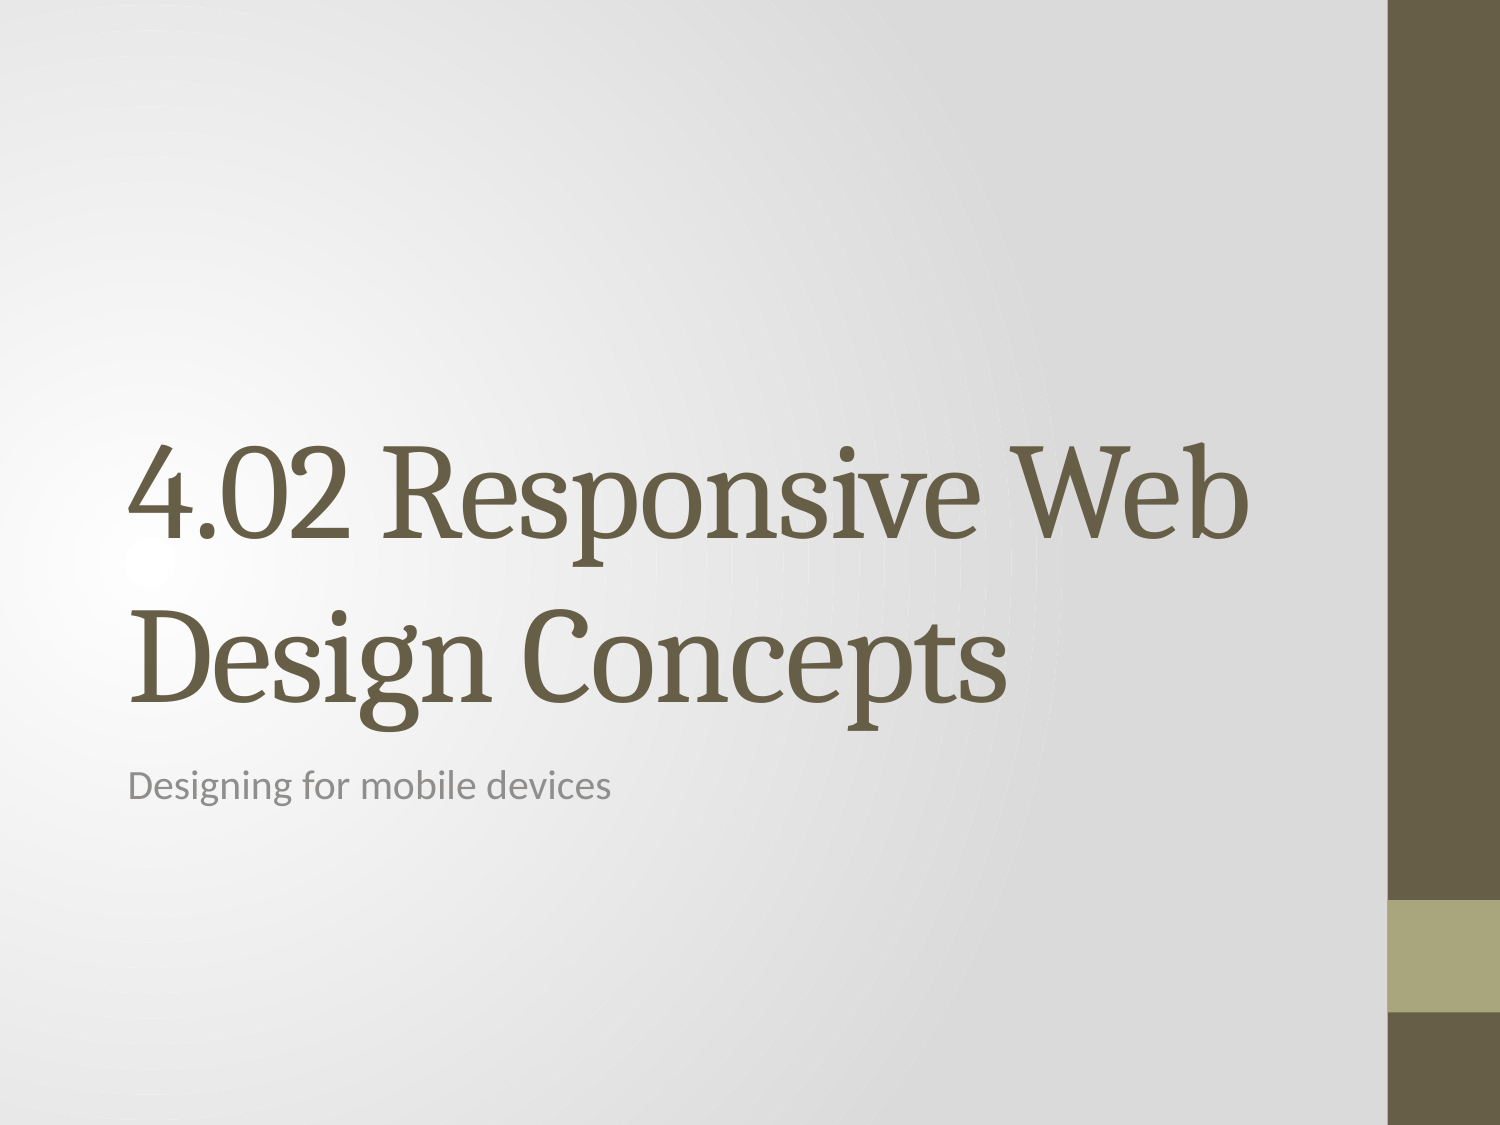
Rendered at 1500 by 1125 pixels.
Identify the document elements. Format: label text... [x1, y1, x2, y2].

subtitle Designing for mobile devices [112, 750, 1173, 925]
title 4.02 Responsive Web Design Concepts [112, 312, 1350, 738]
